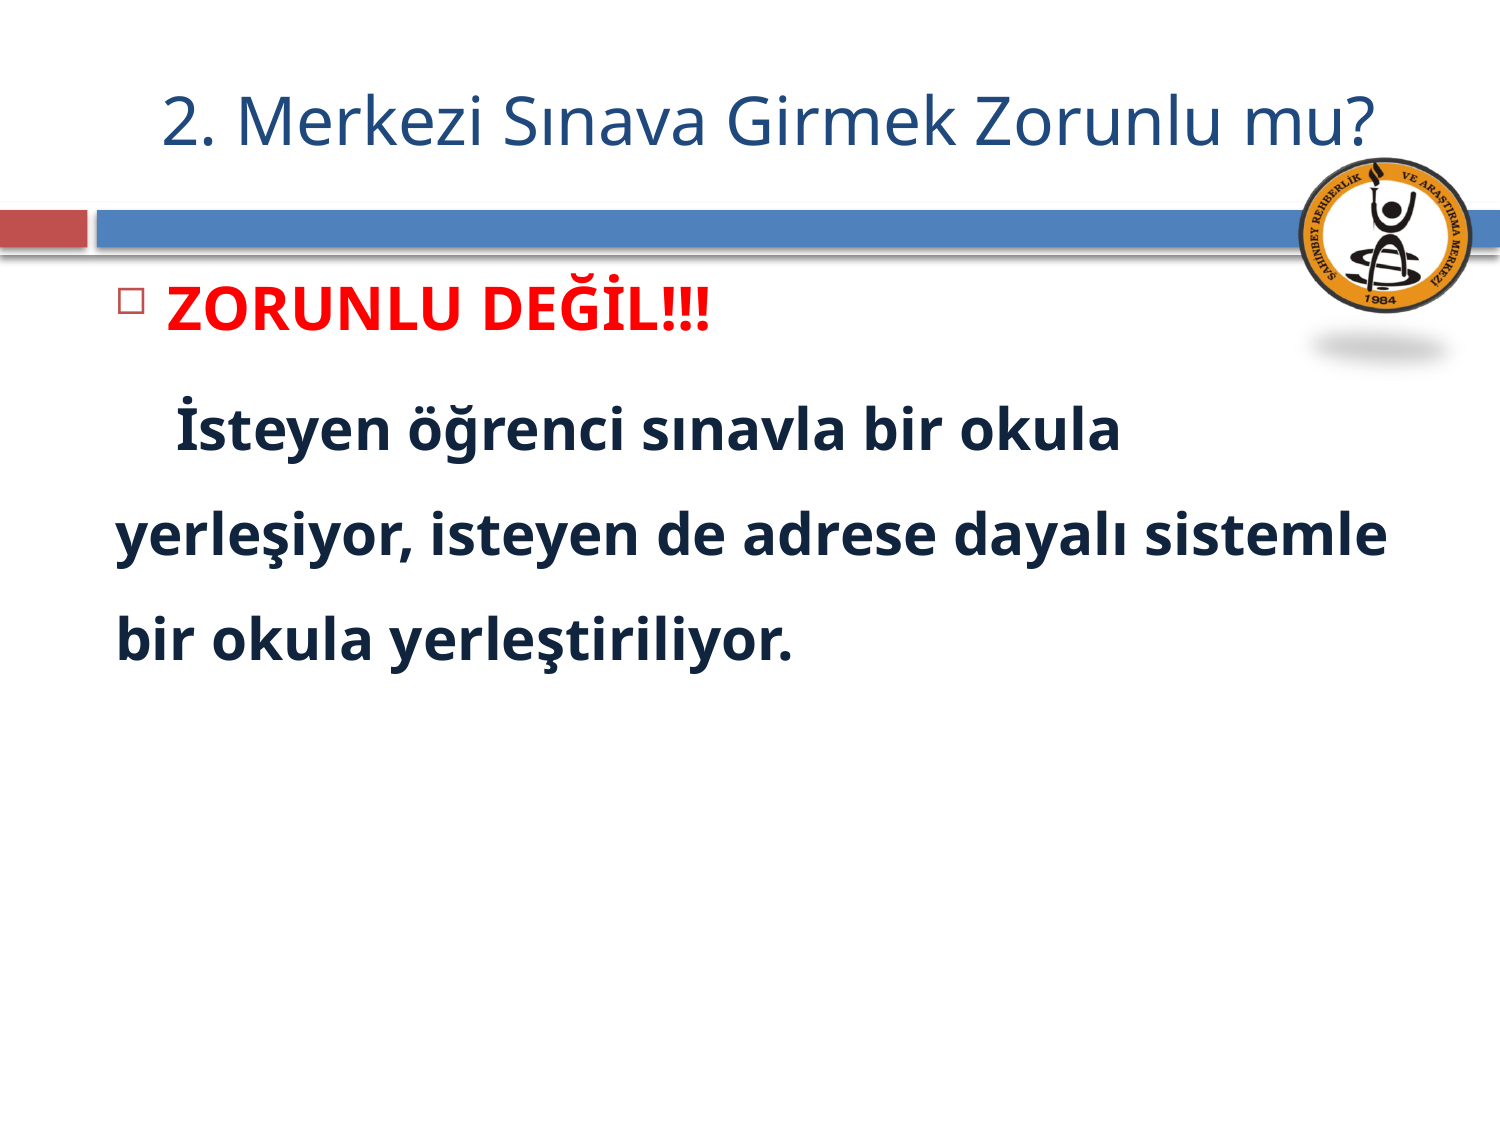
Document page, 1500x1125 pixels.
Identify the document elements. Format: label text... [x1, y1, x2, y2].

title 2. Merkezi Sınava Girmek Zorunlu mu? [100, 37, 1438, 200]
list ZORUNLU DEĞİL!!! İsteyen öğrenci sınavla bir okula yerleşiyor, isteyen de adrese dayalı sistemle bir okula yerleştiriliyor. [100, 262, 1438, 1000]
picture [1183, 70, 1500, 475]
